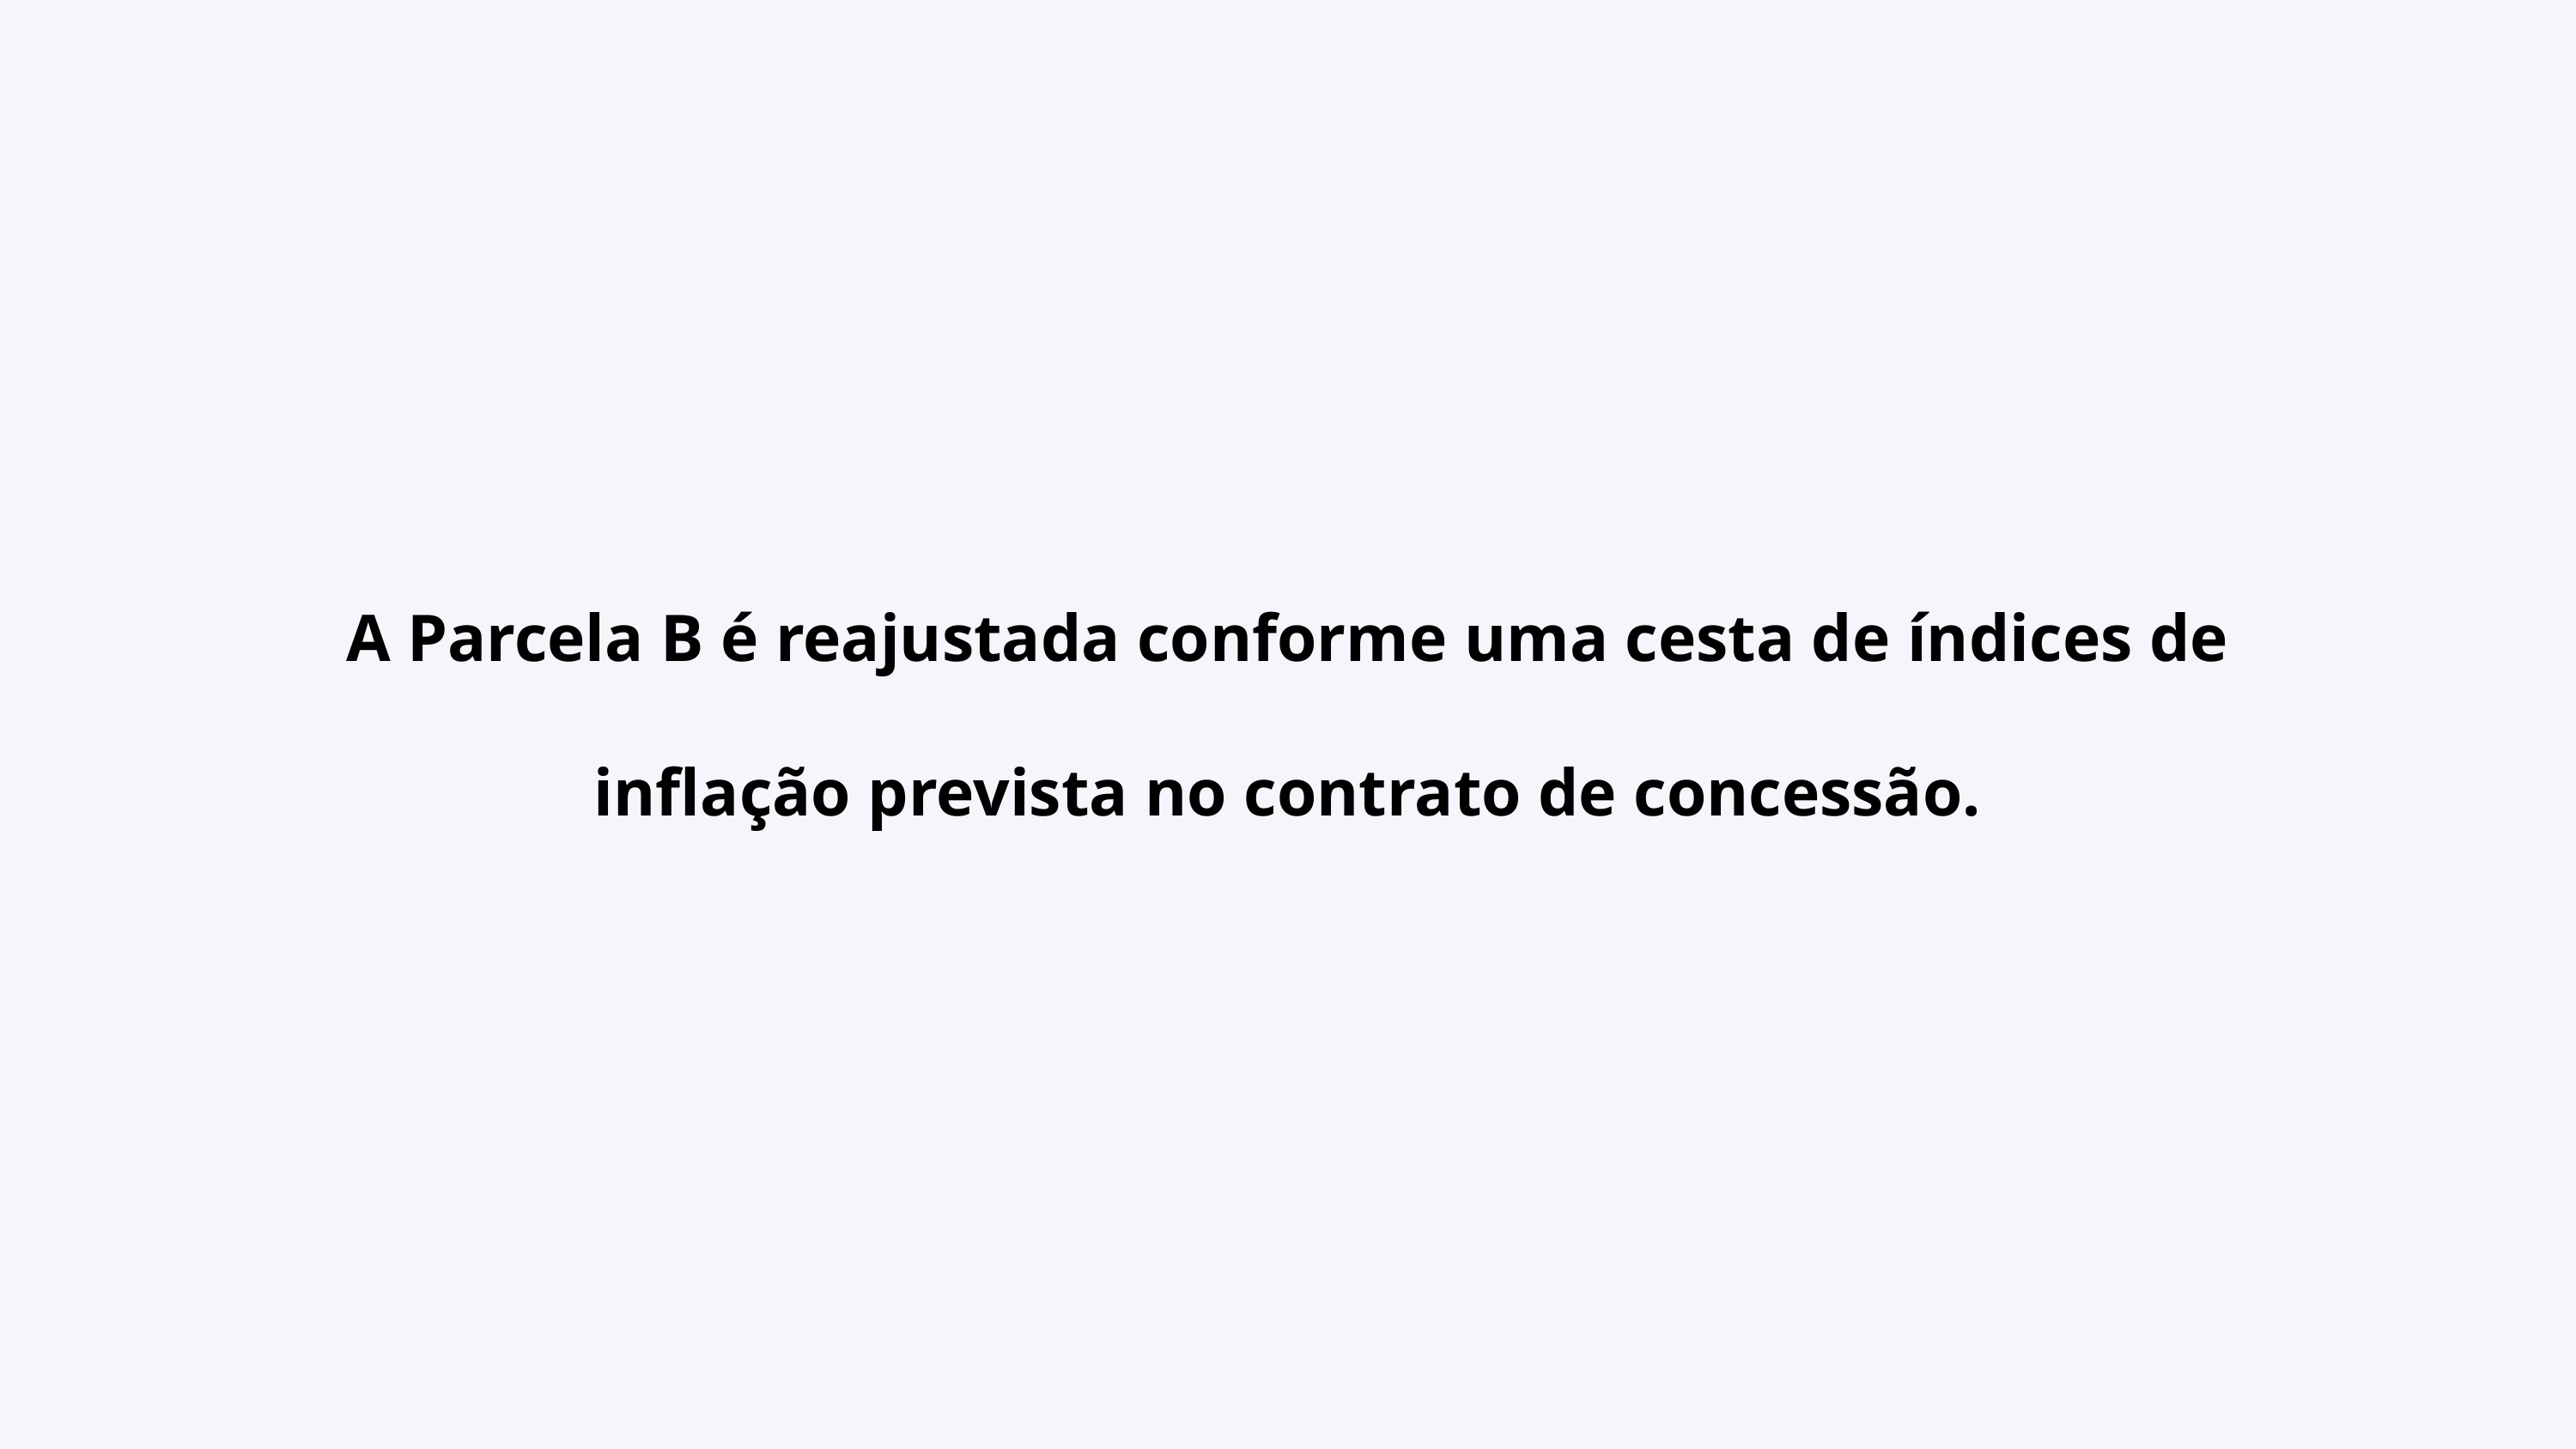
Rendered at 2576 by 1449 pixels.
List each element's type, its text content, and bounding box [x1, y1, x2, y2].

text_box A Parcela B é reajustada conforme uma cesta de índices de inflação prevista no contrato de concessão. [242, 518, 2334, 828]
